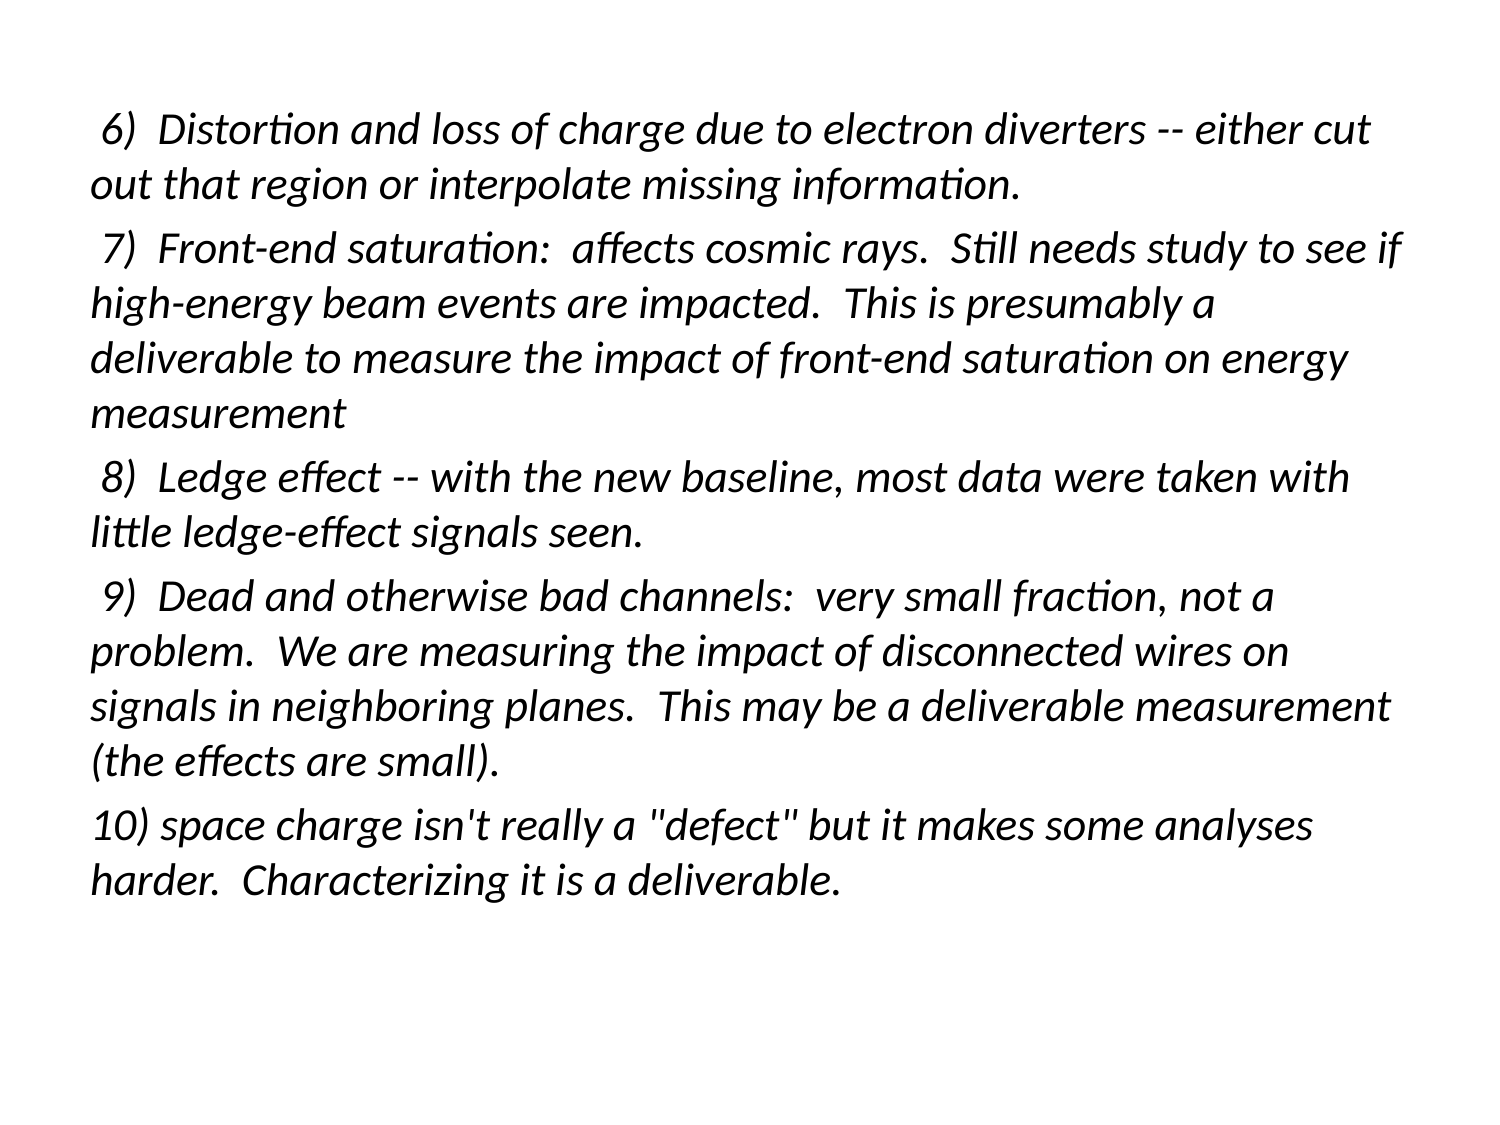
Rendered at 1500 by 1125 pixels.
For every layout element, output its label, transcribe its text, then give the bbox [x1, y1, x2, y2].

list 6) Distortion and loss of charge due to electron diverters -- either cut out that region or interpolate missing information. 7) Front-end saturation: affects cosmic rays. Still needs study to see if high-energy beam events are impacted. This is presumably a deliverable to measure the impact of front-end saturation on energy measurement 8) Ledge effect -- with the new baseline, most data were taken with little ledge-effect signals seen. 9) Dead and otherwise bad channels: very small fraction, not a problem. We are measuring the impact of disconnected wires on signals in neighboring planes. This may be a deliverable measurement (the effects are small). 10) space charge isn't really a "defect" but it makes some analyses harder. Characterizing it is a deliverable. [75, 91, 1425, 1026]
